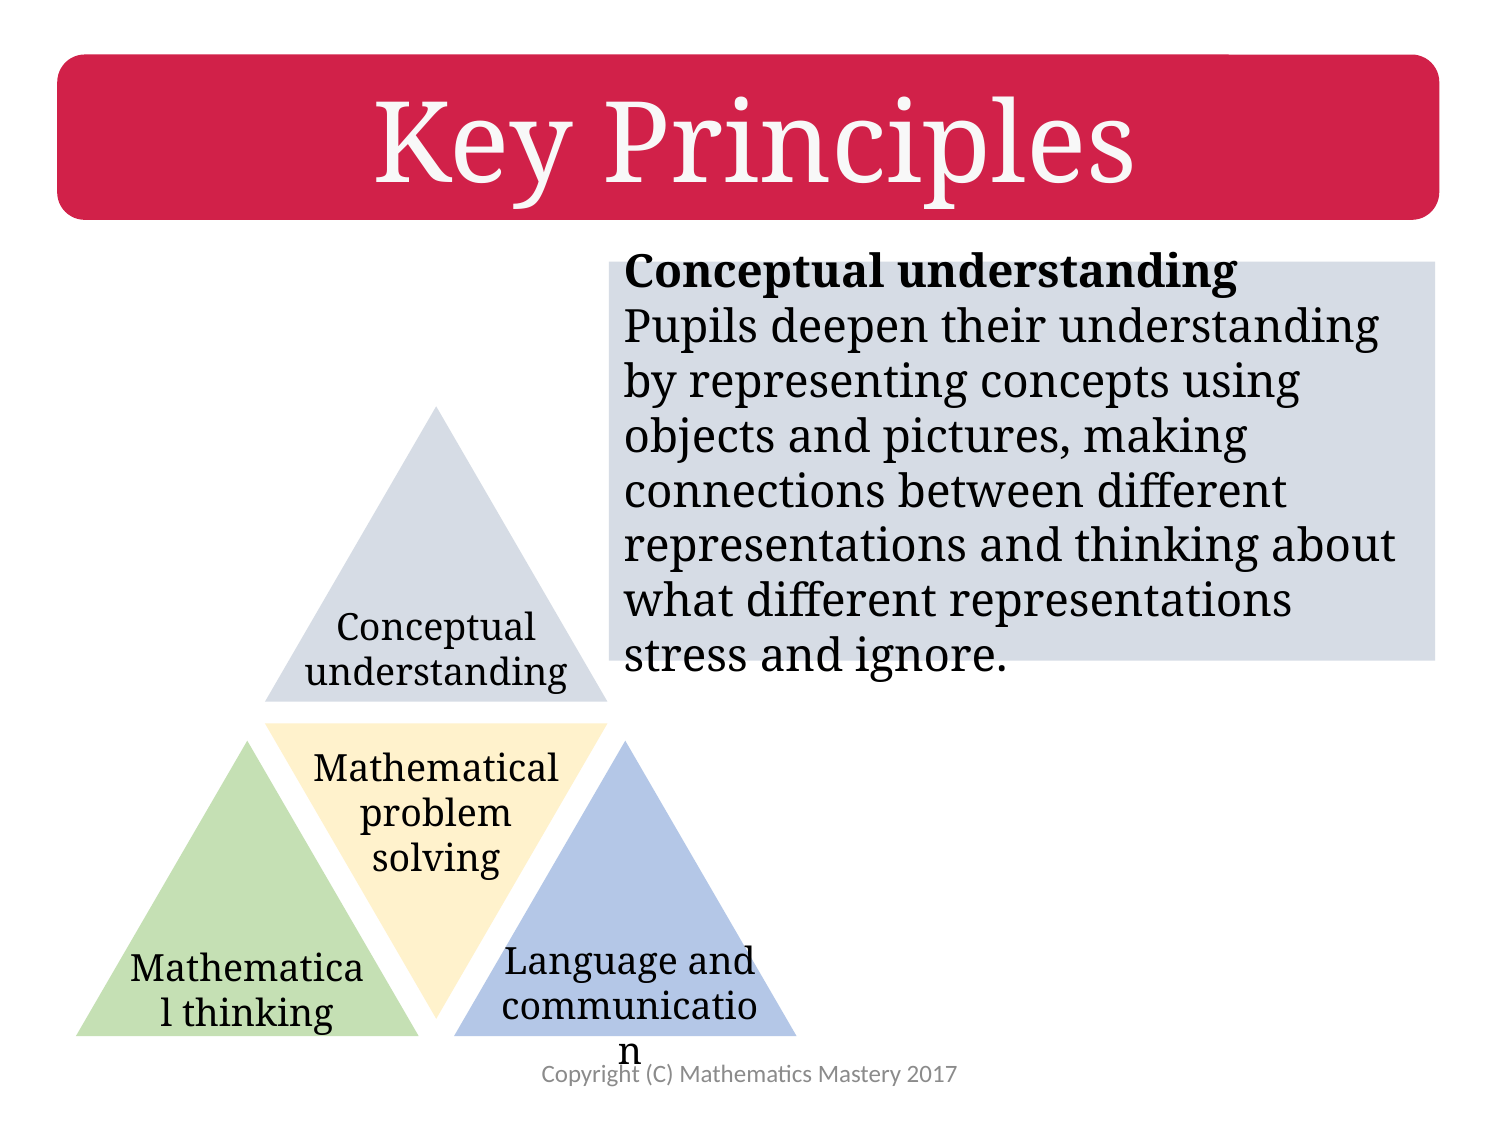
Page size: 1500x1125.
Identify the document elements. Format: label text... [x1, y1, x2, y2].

text_box [56, 53, 1433, 221]
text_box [75, 406, 797, 1044]
text_box Conceptual understanding Pupils deepen their understanding by representing concepts using objects and pictures, making connections between different representations and thinking about what different representations stress and ignore. [608, 261, 1436, 662]
footer Copyright (C) Mathematics Mastery 2017 [496, 1042, 1004, 1103]
text_box [1436, 67, 1441, 208]
text_box Key Principles [75, 62, 1436, 213]
